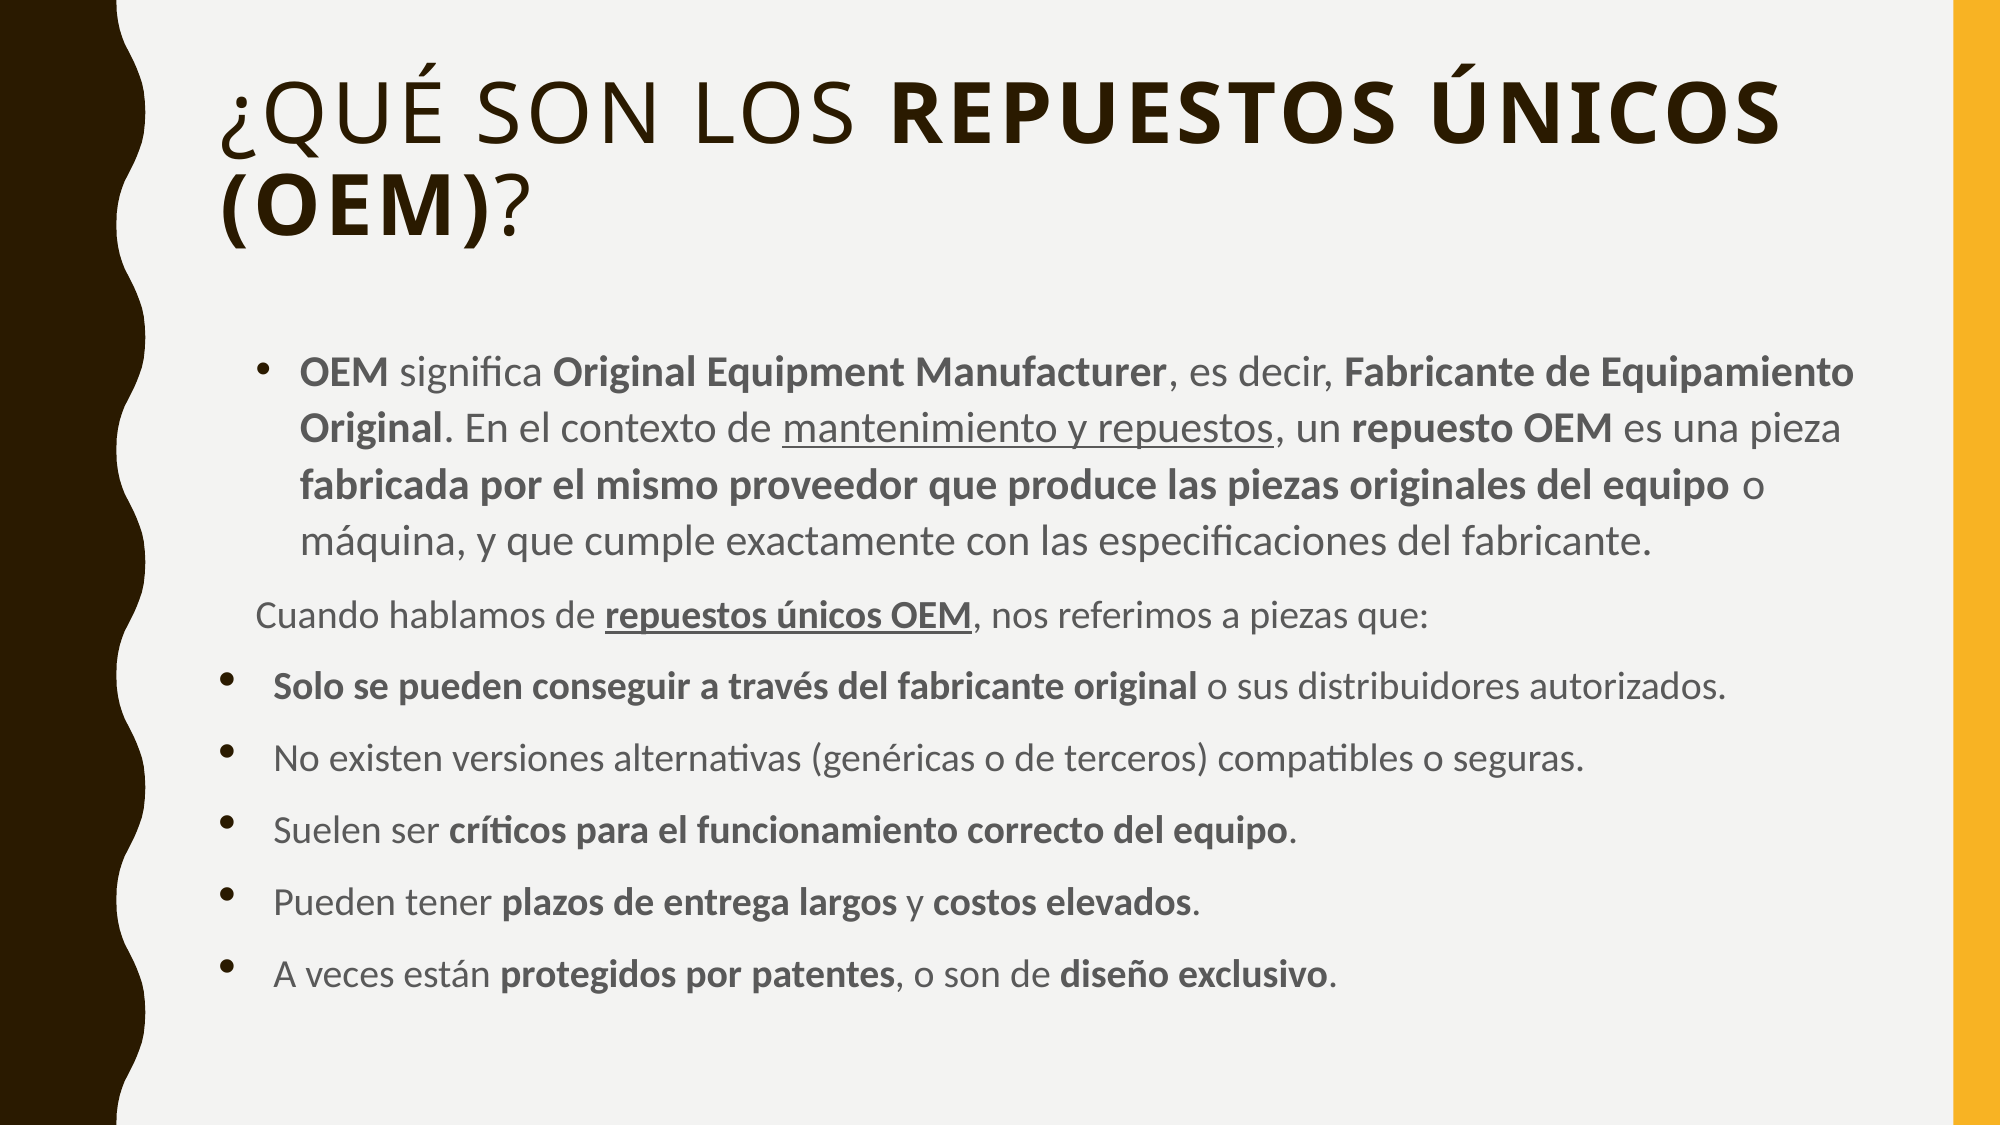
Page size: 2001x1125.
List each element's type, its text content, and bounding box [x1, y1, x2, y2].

title ¿Qué son los repuestos únicos (OEM)? [205, 62, 1875, 308]
list OEM significa Original Equipment Manufacturer, es decir, Fabricante de Equipamiento Original. En el contexto de mantenimiento y repuestos, un repuesto OEM es una pieza fabricada por el mismo proveedor que produce las piezas originales del equipo o máquina, y que cumple exactamente con las especificaciones del fabricante. Cuando hablamos de repuestos únicos OEM, nos referimos a piezas que: Solo se pueden conseguir a través del fabricante original o sus distribuidores autorizados. No existen versiones alternativas (genéricas o de terceros) compatibles o seguras. Suelen ser críticos para el funcionamiento correcto del equipo. Pueden tener plazos de entrega largos y costos elevados. A veces están protegidos por patentes, o son de diseño exclusivo. [205, 331, 1875, 1063]
